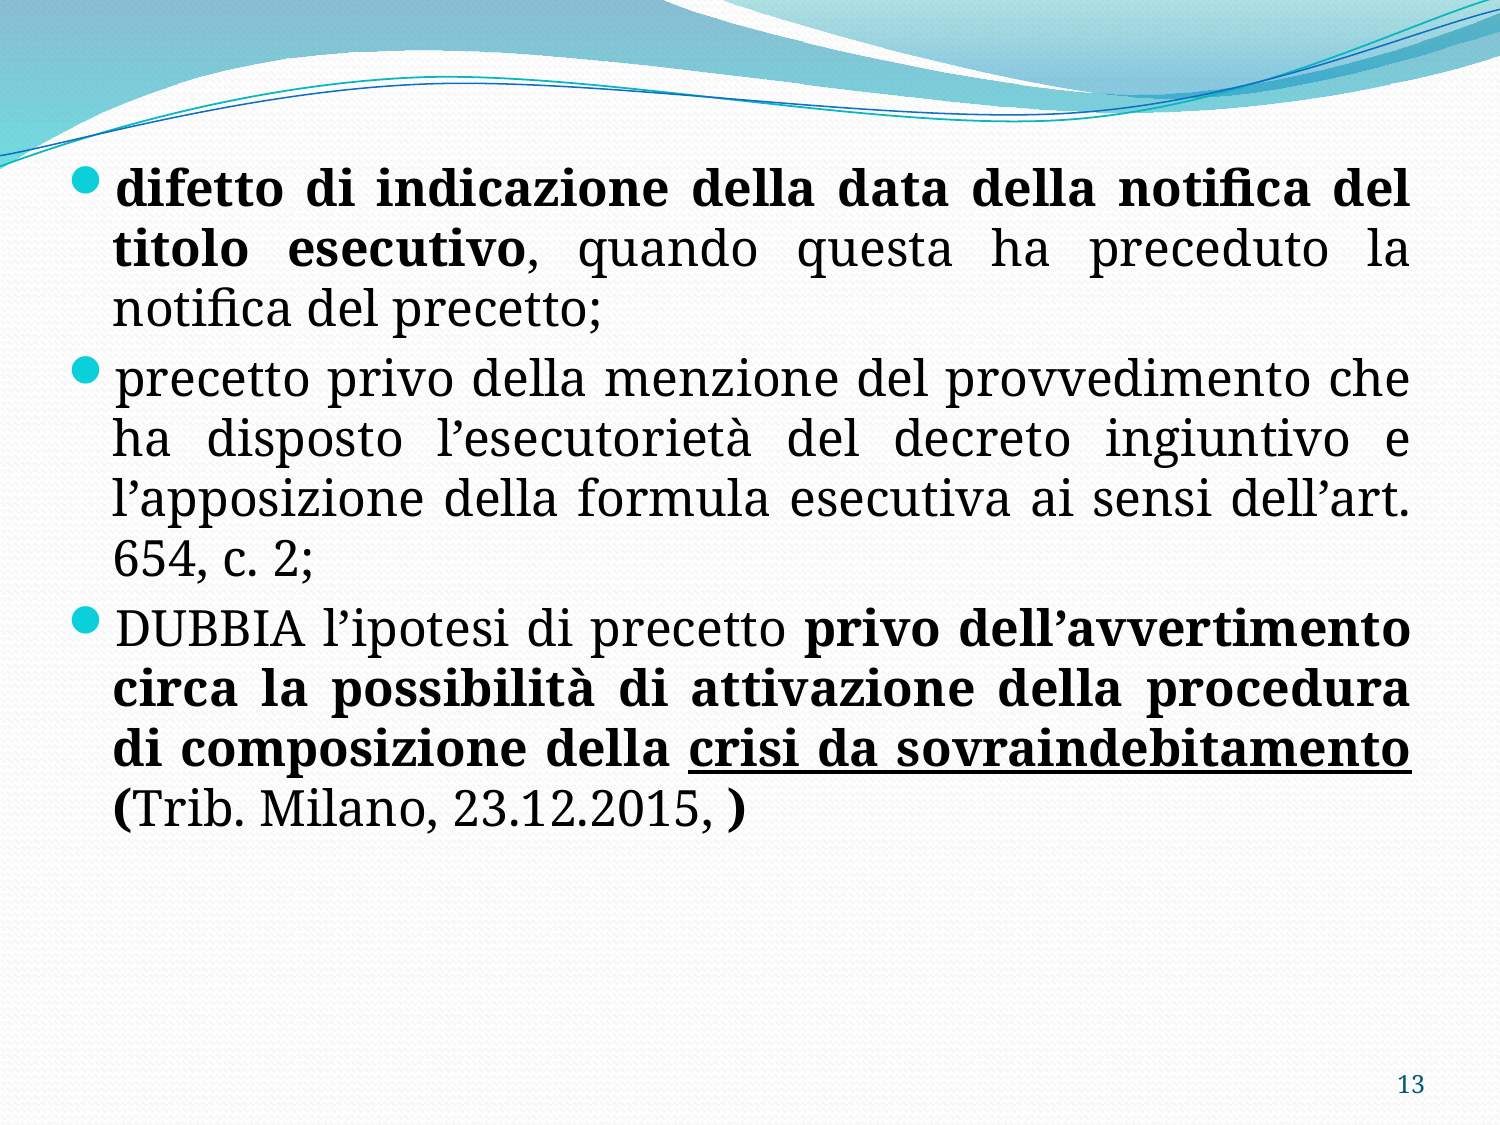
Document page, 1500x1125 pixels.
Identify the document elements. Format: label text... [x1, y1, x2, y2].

slide_number 13 [1299, 1042, 1425, 1103]
list difetto di indicazione della data della notifica del titolo esecutivo, quando questa ha preceduto la notifica del precetto; precetto privo della menzione del provvedimento che ha disposto l’esecutorietà del decreto ingiuntivo e l’apposizione della formula esecutiva ai sensi dell’art. 654, c. 2; DUBBIA l’ipotesi di precetto privo dell’avvertimento circa la possibilità di attivazione della procedura di composizione della crisi da sovraindebitamento (Trib. Milano, 23.12.2015, ) [53, 149, 1427, 1038]
text_box [76, 137, 1327, 230]
